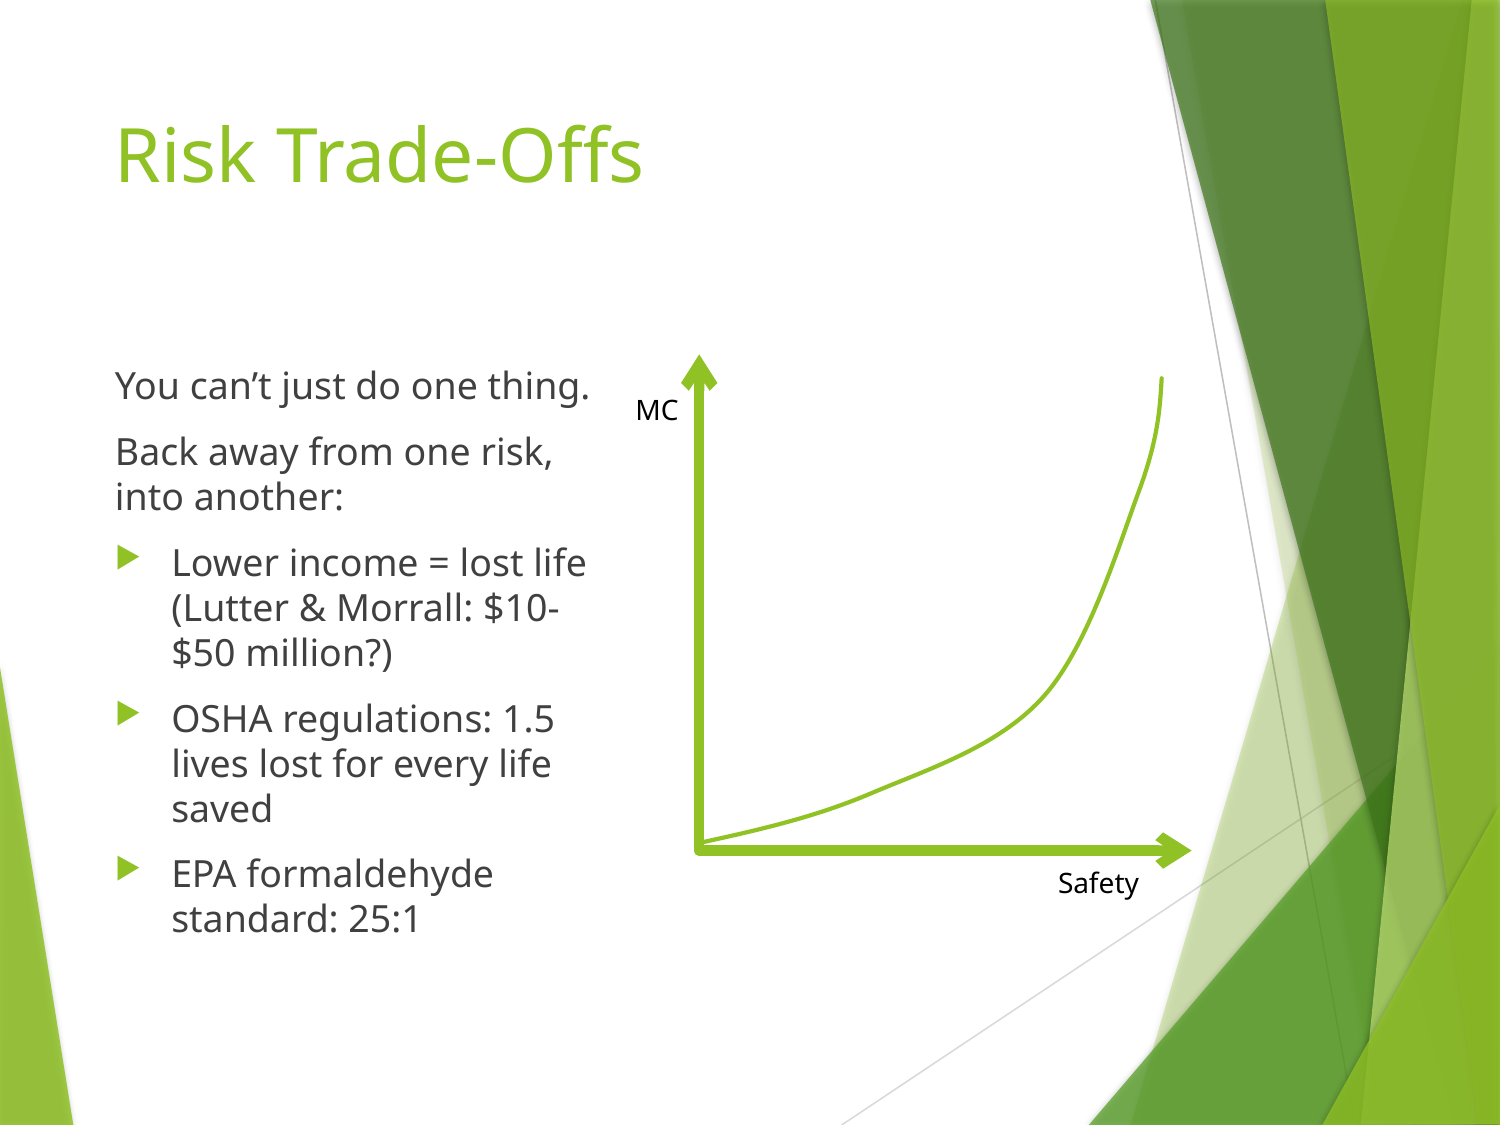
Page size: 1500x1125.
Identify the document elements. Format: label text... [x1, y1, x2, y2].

title Risk Trade-Offs [99, 99, 1142, 317]
list You can’t just do one thing. Back away from one risk, into another: Lower income = lost life (Lutter & Morrall: $10-$50 million?) OSHA regulations: 1.5 lives lost for every life saved EPA formaldehyde standard: 25:1 [99, 354, 607, 992]
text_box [620, 353, 1193, 912]
